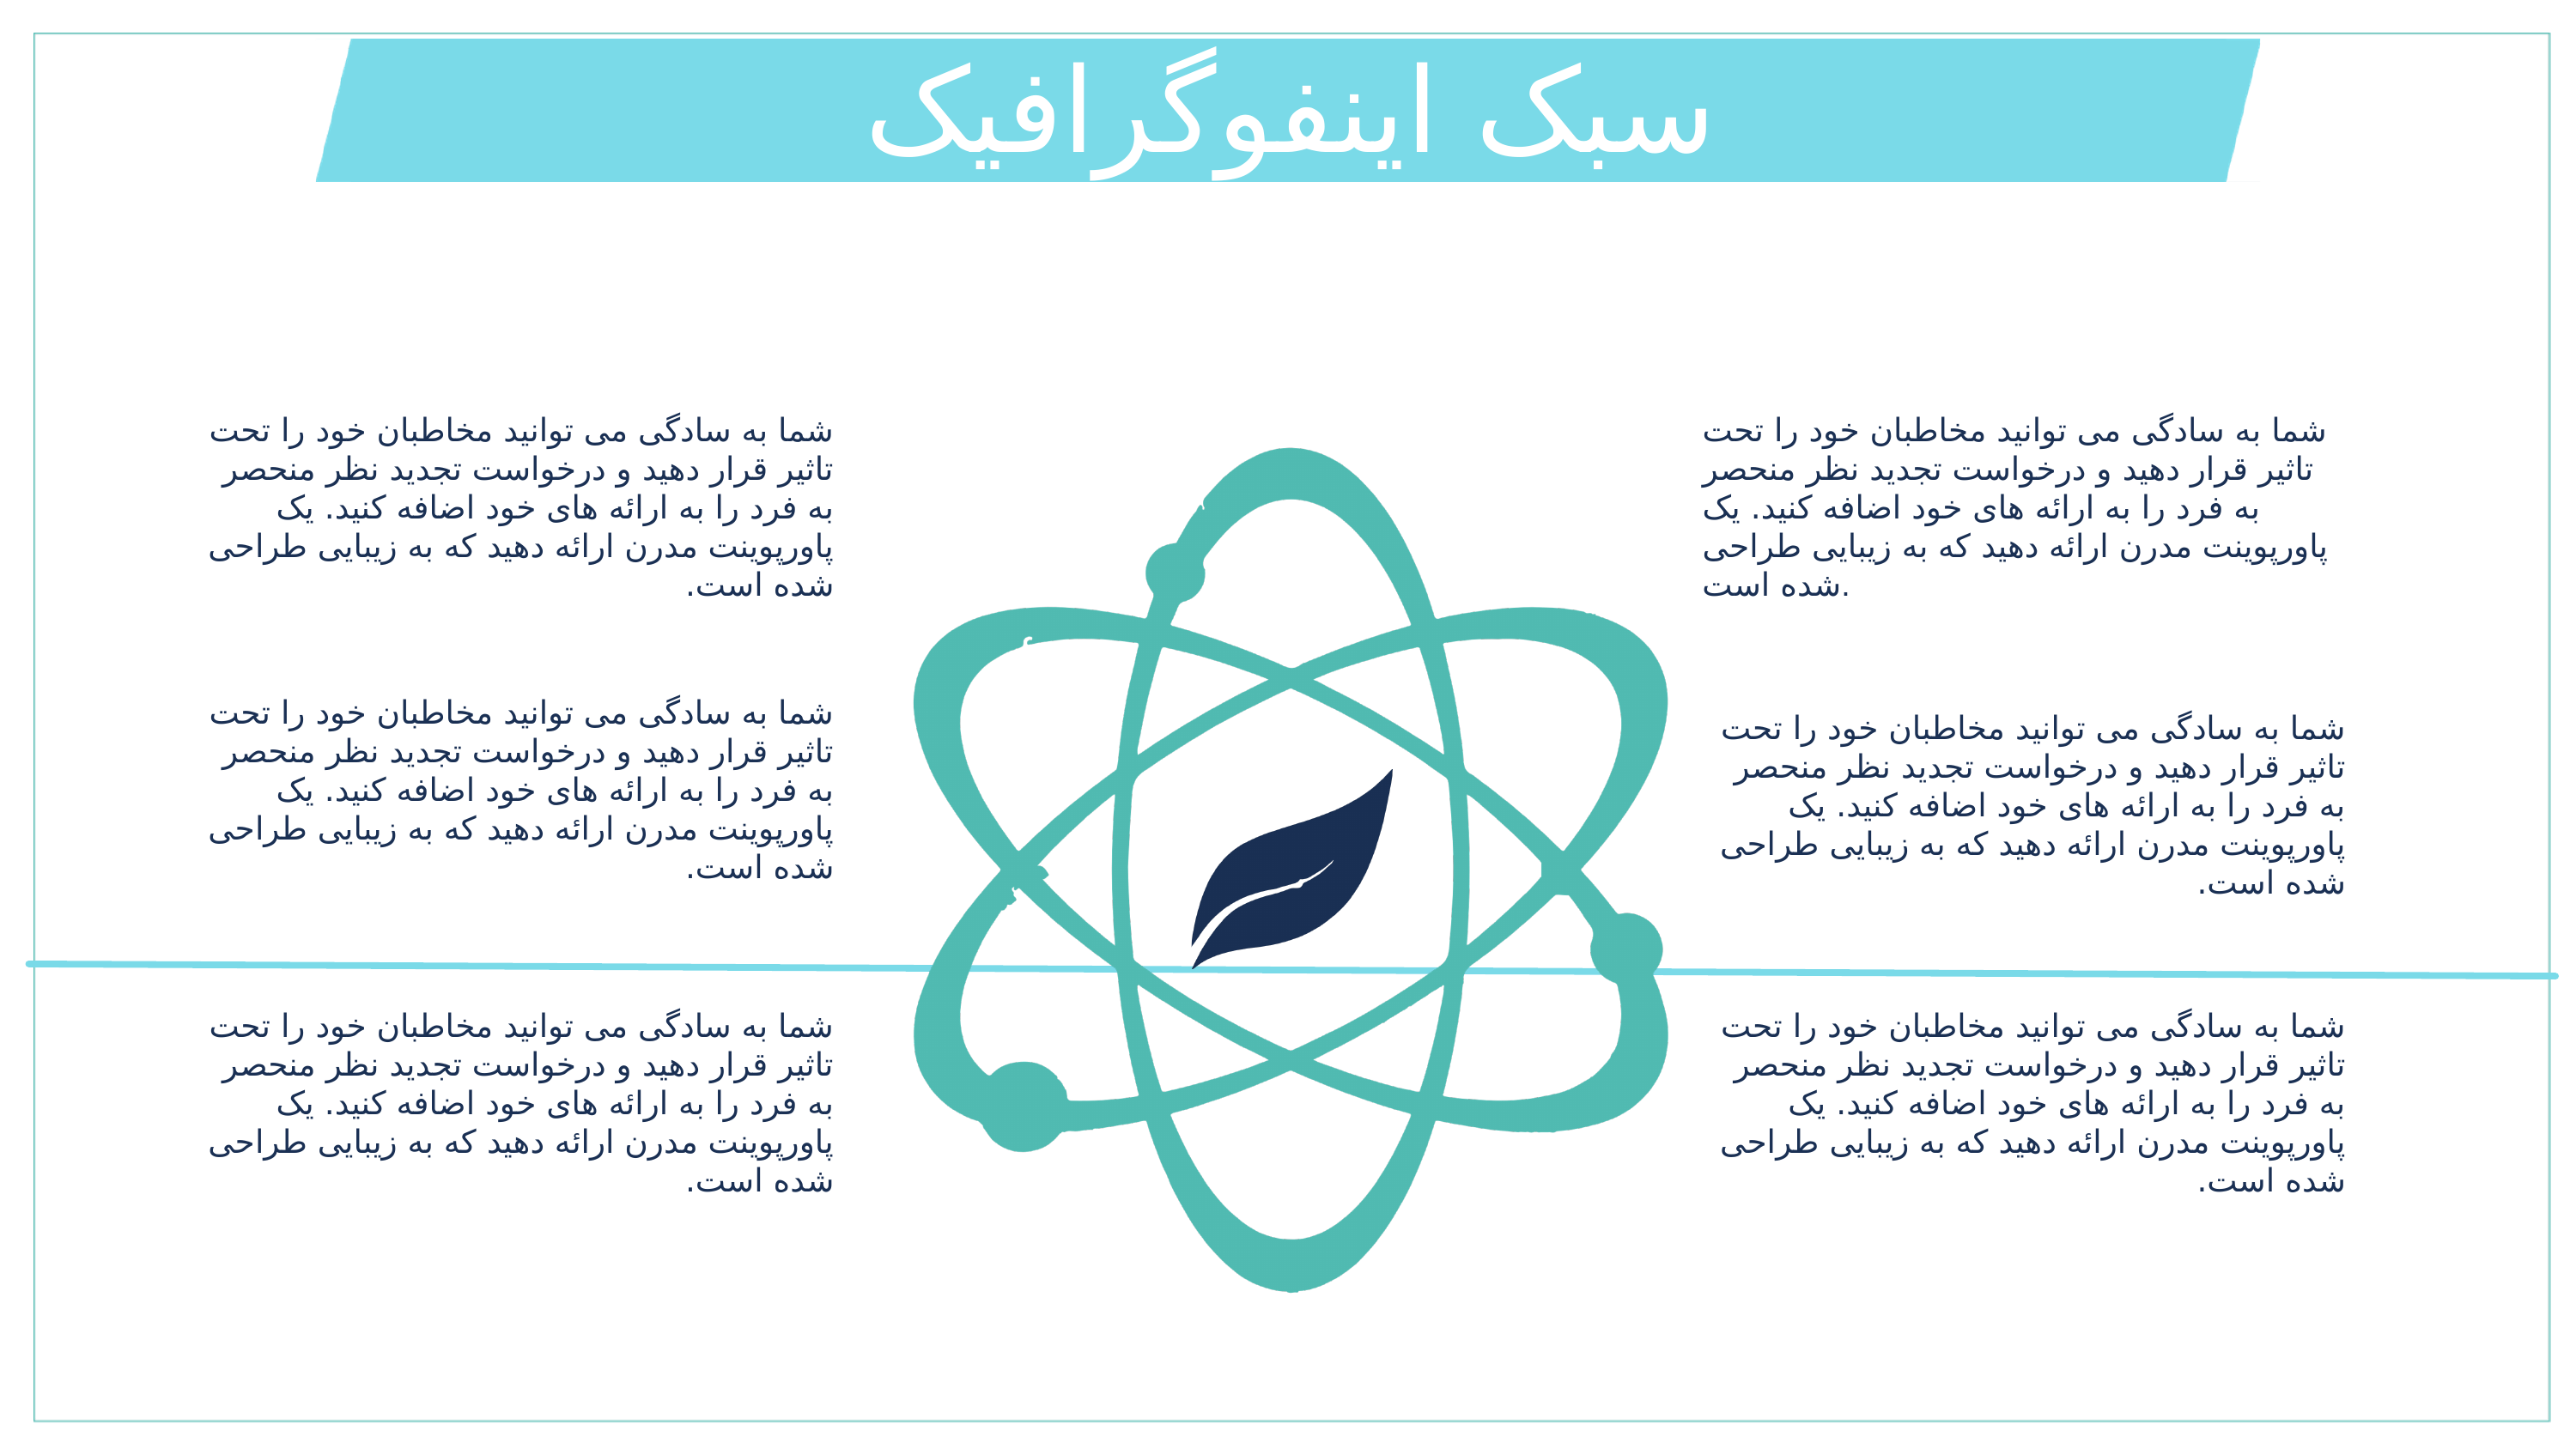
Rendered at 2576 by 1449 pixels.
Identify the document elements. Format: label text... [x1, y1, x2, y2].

text_box سبک اینفوگرافیک [81, 48, 2501, 177]
text_box شما به سادگی می توانید مخاطبان خود را تحت تاثیر قرار دهید و درخواست تجدید نظر منحصر به فرد را به ارائه های خود اضافه کنید. یک پاورپوینت مدرن ارائه دهید که به زیبایی طراحی شده است. [191, 692, 835, 886]
text_box شما به سادگی می توانید مخاطبان خود را تحت تاثیر قرار دهید و درخواست تجدید نظر منحصر به فرد را به ارائه های خود اضافه کنید. یک پاورپوینت مدرن ارائه دهید که به زیبایی طراحی شده است. [1702, 1004, 2347, 1198]
text_box [315, 177, 2261, 182]
text_box [33, 33, 2551, 1423]
text_box [912, 446, 1669, 1294]
text_box [1191, 769, 1393, 969]
text_box شما به سادگی می توانید مخاطبان خود را تحت تاثیر قرار دهید و درخواست تجدید نظر منحصر به فرد را به ارائه های خود اضافه کنید. یک پاورپوینت مدرن ارائه دهید که به زیبایی طراحی شده است. [191, 1004, 835, 1198]
text_box شما به سادگی می توانید مخاطبان خود را تحت تاثیر قرار دهید و درخواست تجدید نظر منحصر به فرد را به ارائه های خود اضافه کنید. یک پاورپوینت مدرن ارائه دهید که به زیبایی طراحی شده است. [1702, 706, 2347, 900]
text_box شما به سادگی می توانید مخاطبان خود را تحت تاثیر قرار دهید و درخواست تجدید نظر منحصر به فرد را به ارائه های خود اضافه کنید. یک پاورپوینت مدرن ارائه دهید که به زیبایی طراحی شده است. [1702, 409, 2347, 641]
text_box [315, 39, 2261, 48]
text_box شما به سادگی می توانید مخاطبان خود را تحت تاثیر قرار دهید و درخواست تجدید نظر منحصر به فرد را به ارائه های خود اضافه کنید. یک پاورپوینت مدرن ارائه دهید که به زیبایی طراحی شده است. [191, 409, 835, 603]
